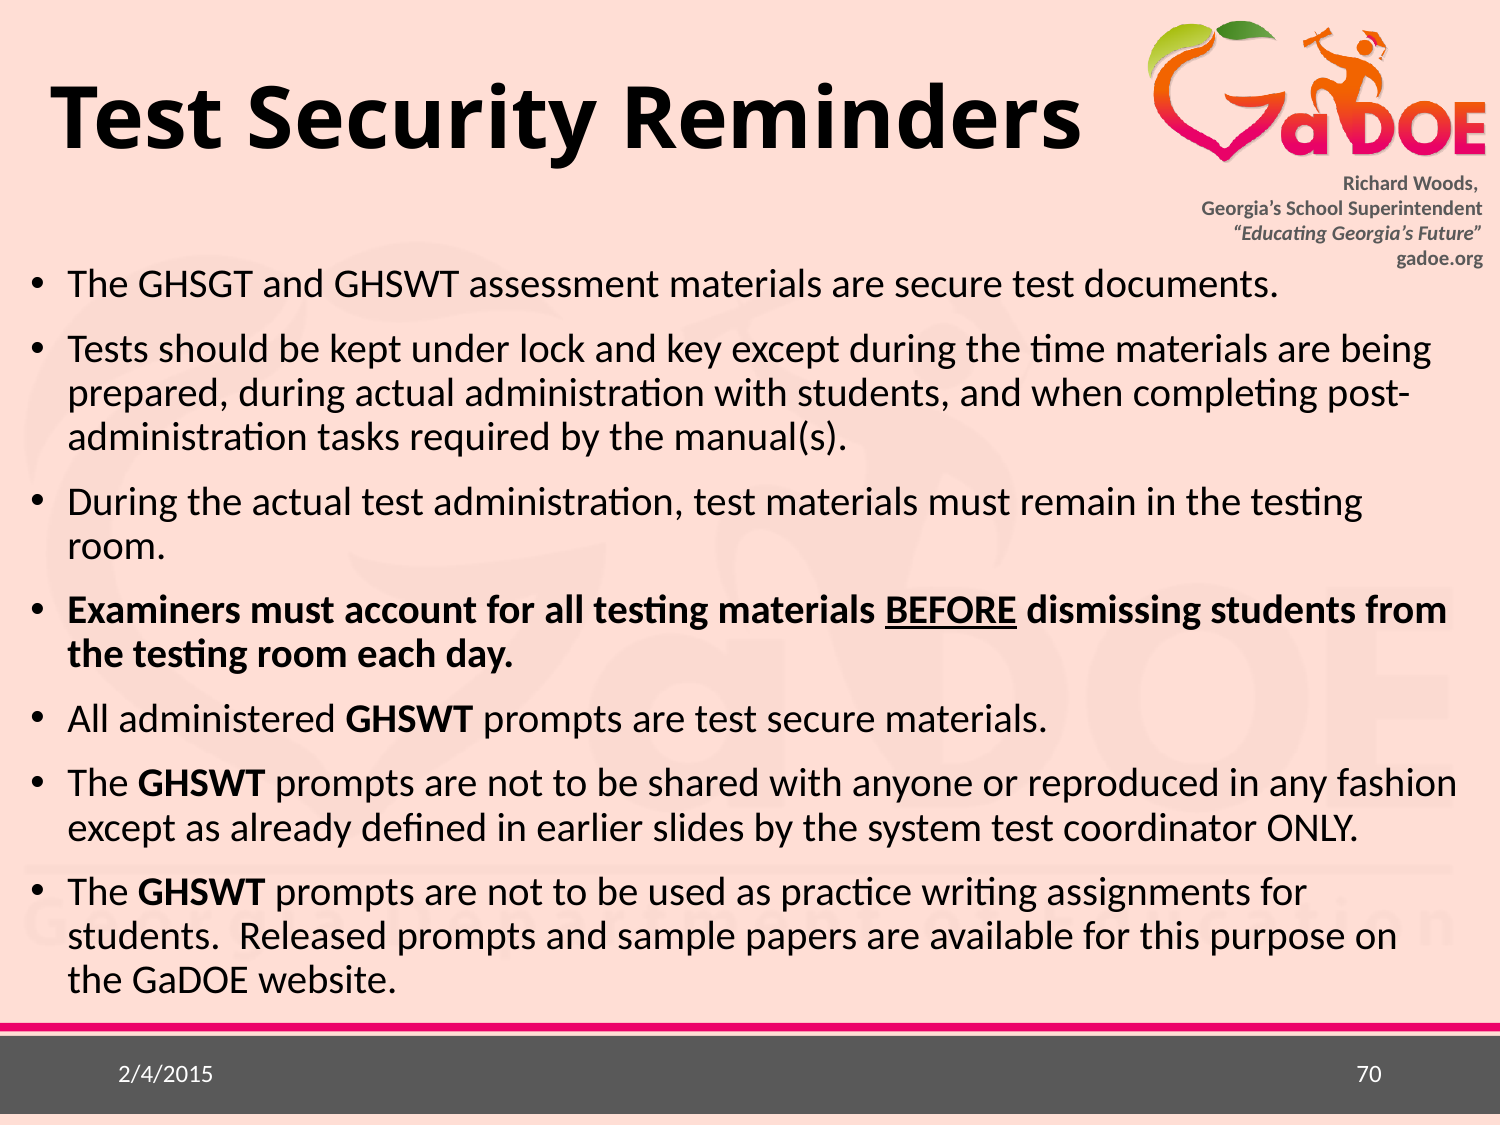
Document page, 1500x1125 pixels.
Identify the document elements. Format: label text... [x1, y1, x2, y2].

list The GHSGT and GHSWT assessment materials are secure test documents. Tests should be kept under lock and key except during the time materials are being prepared, during actual administration with students, and when completing post-administration tasks required by the manual(s). During the actual test administration, test materials must remain in the testing room. Examiners must account for all testing materials BEFORE dismissing students from the testing room each day. All administered GHSWT prompts are test secure materials. The GHSWT prompts are not to be shared with anyone or reproduced in any fashion except as already defined in earlier slides by the system test coordinator ONLY. The GHSWT prompts are not to be used as practice writing assignments for students. Released prompts and sample papers are available for this purpose on the GaDOE website. [15, 255, 1475, 1027]
slide_number 70 [1059, 1042, 1397, 1103]
picture [19, 235, 1473, 255]
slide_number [103, 1042, 441, 1103]
title Test Security Reminders [10, 24, 1123, 217]
picture [1135, 8, 1499, 164]
